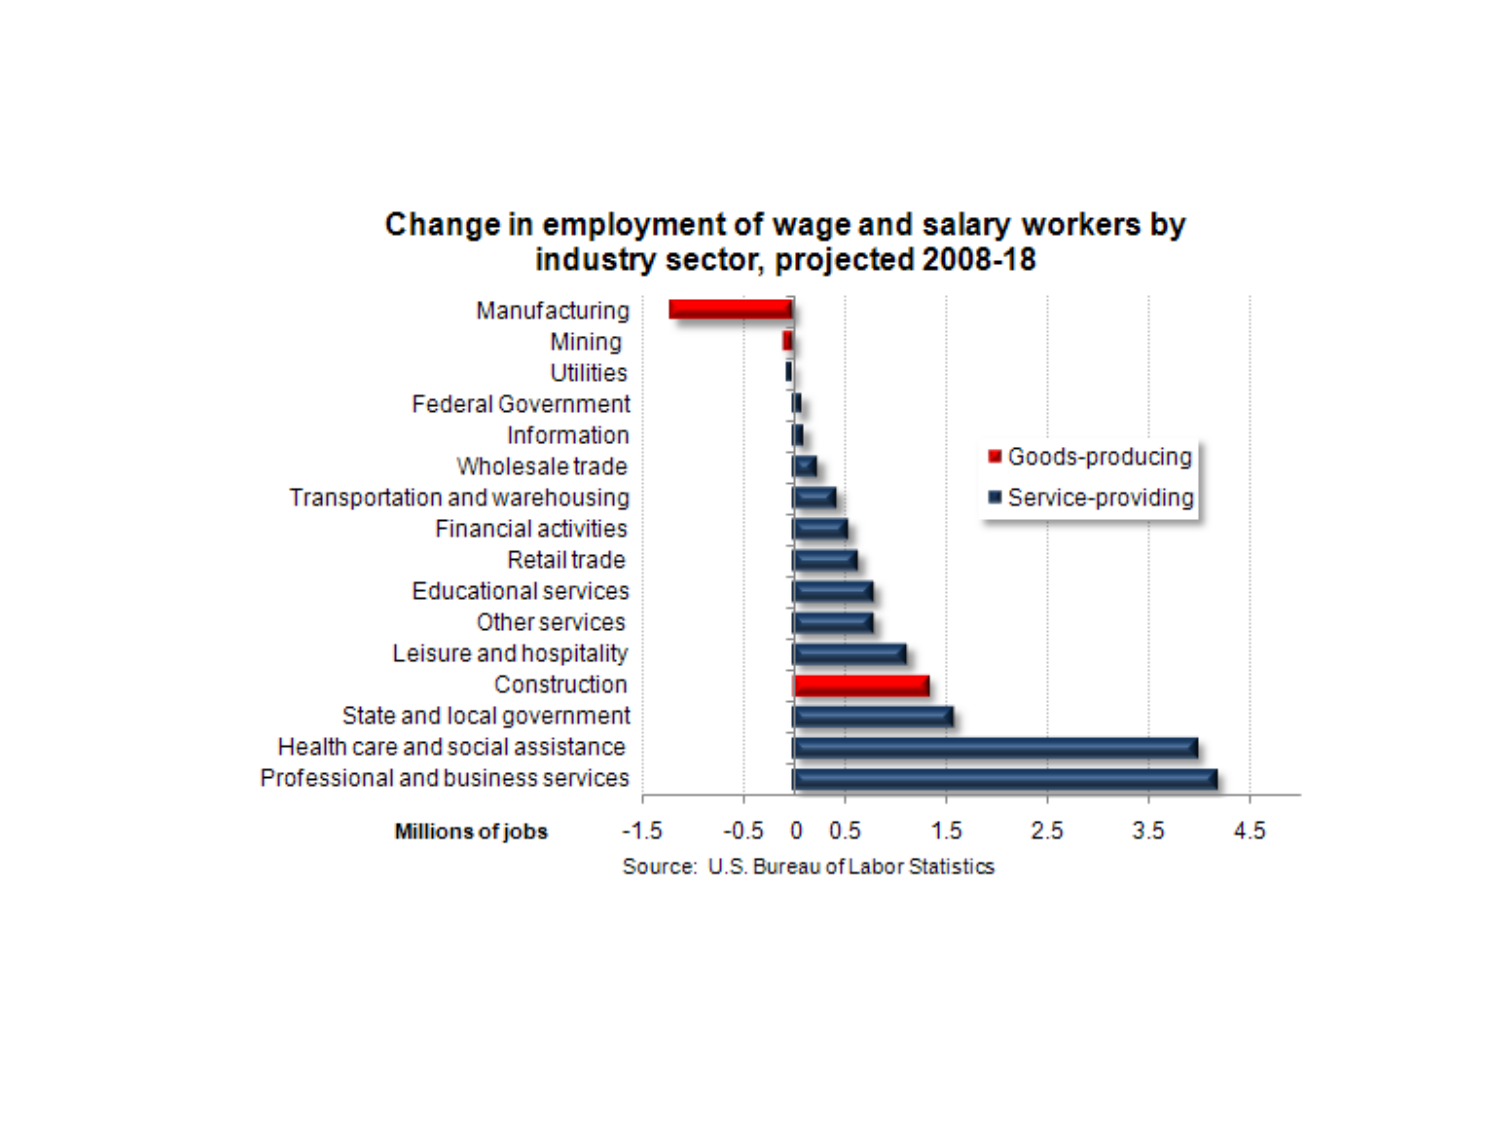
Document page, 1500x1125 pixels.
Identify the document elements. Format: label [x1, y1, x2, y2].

picture [249, 187, 1378, 888]
